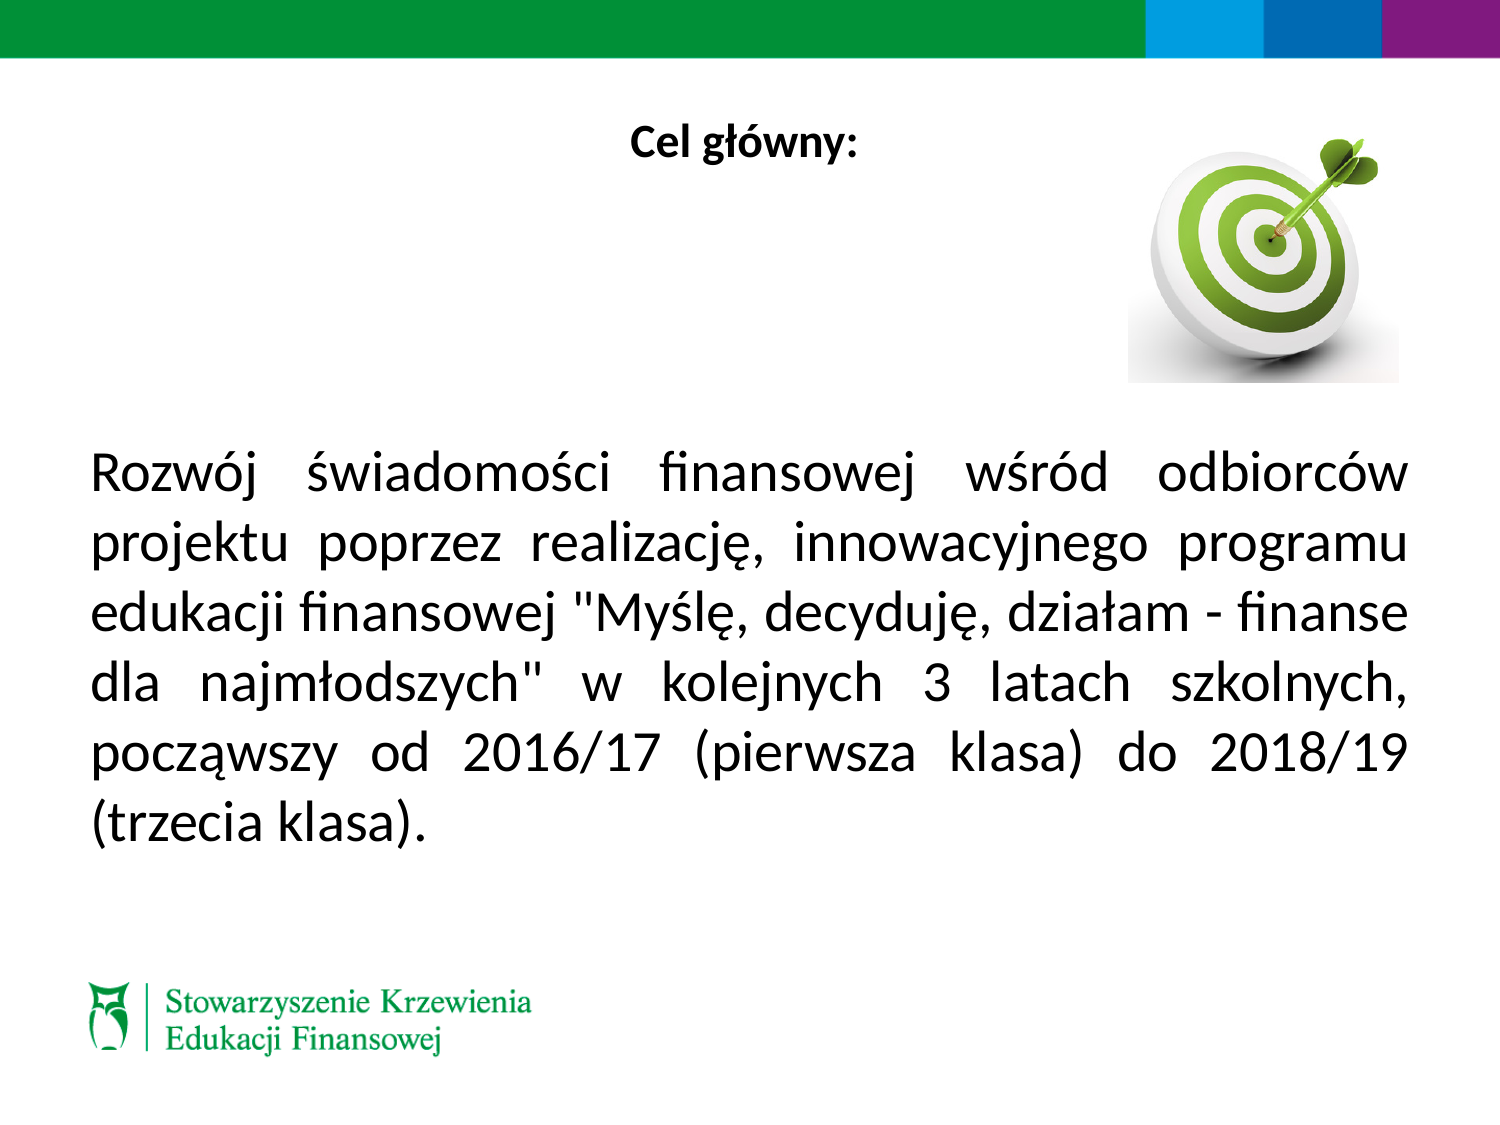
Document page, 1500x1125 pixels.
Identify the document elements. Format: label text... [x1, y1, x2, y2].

picture [0, 0, 1500, 1125]
list Rozwój świadomości finansowej wśród odbiorców projektu poprzez realizację, innowacyjnego programu edukacji finansowej "Myślę, decyduję, działam - finanse dla najmłodszych" w kolejnych 3 latach szkolnych, począwszy od 2016/17 (pierwsza klasa) do 2018/19 (trzecia klasa). [75, 262, 1425, 1005]
title Cel główny: [75, 45, 1425, 233]
